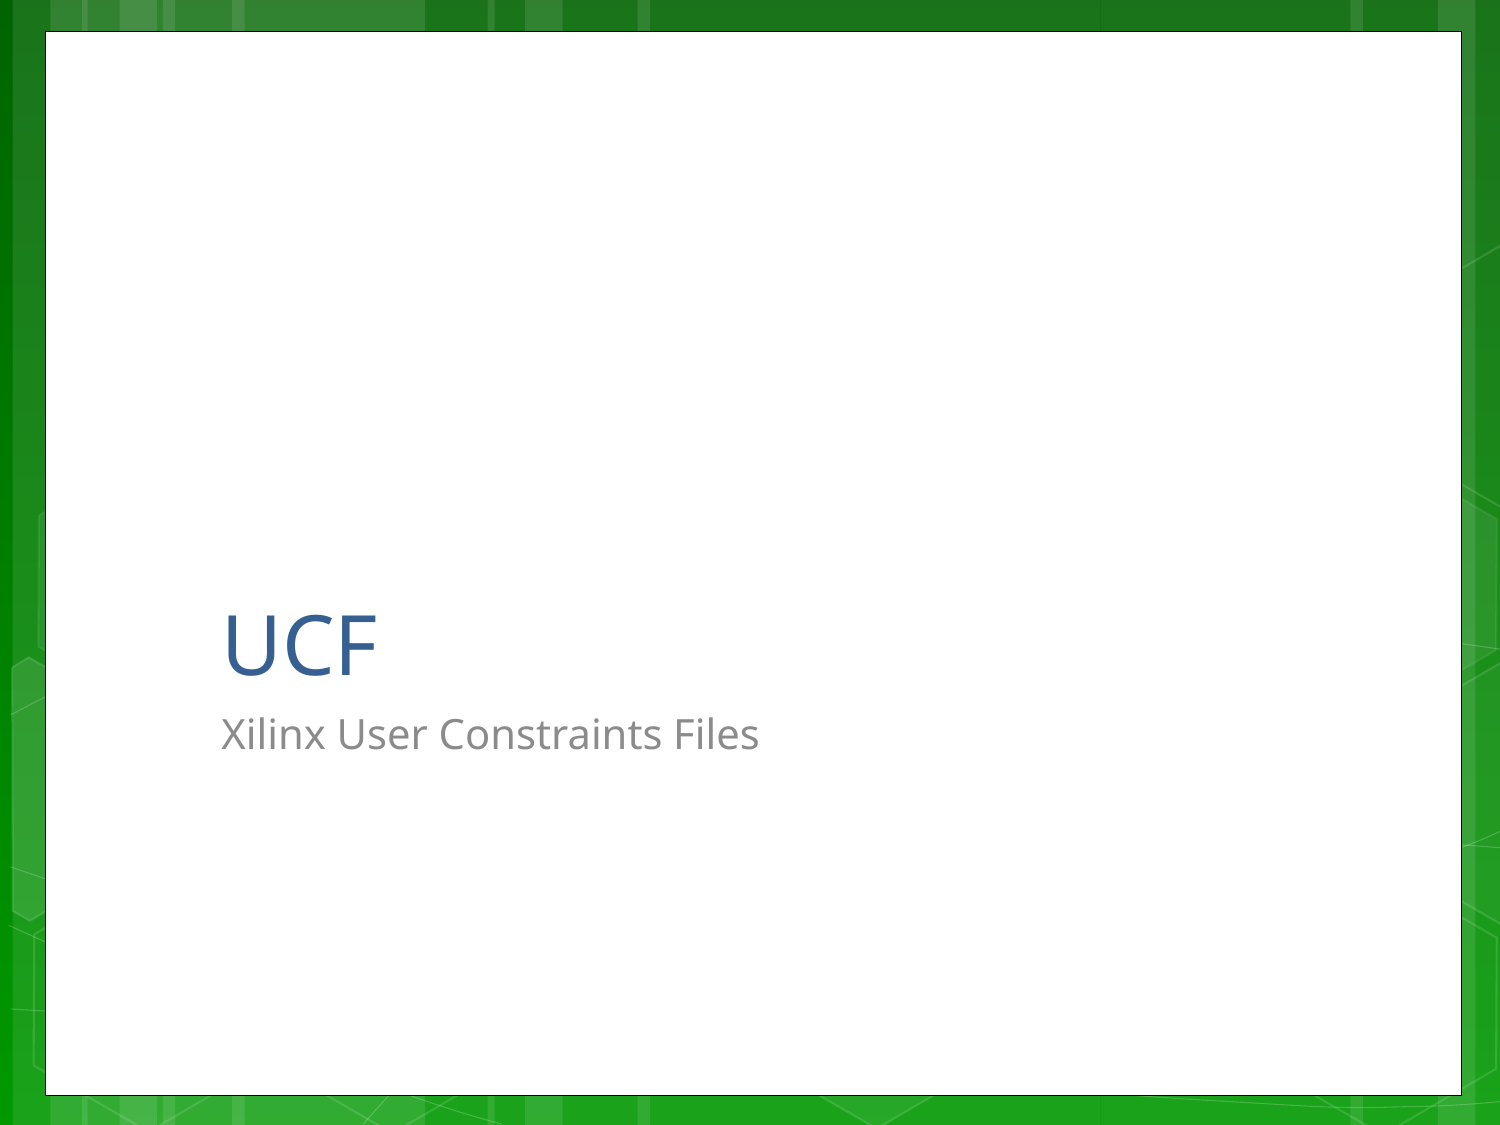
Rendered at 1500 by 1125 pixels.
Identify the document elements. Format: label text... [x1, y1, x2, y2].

title UCF [206, 475, 1296, 699]
list Xilinx User Constraints Files [206, 699, 1296, 950]
